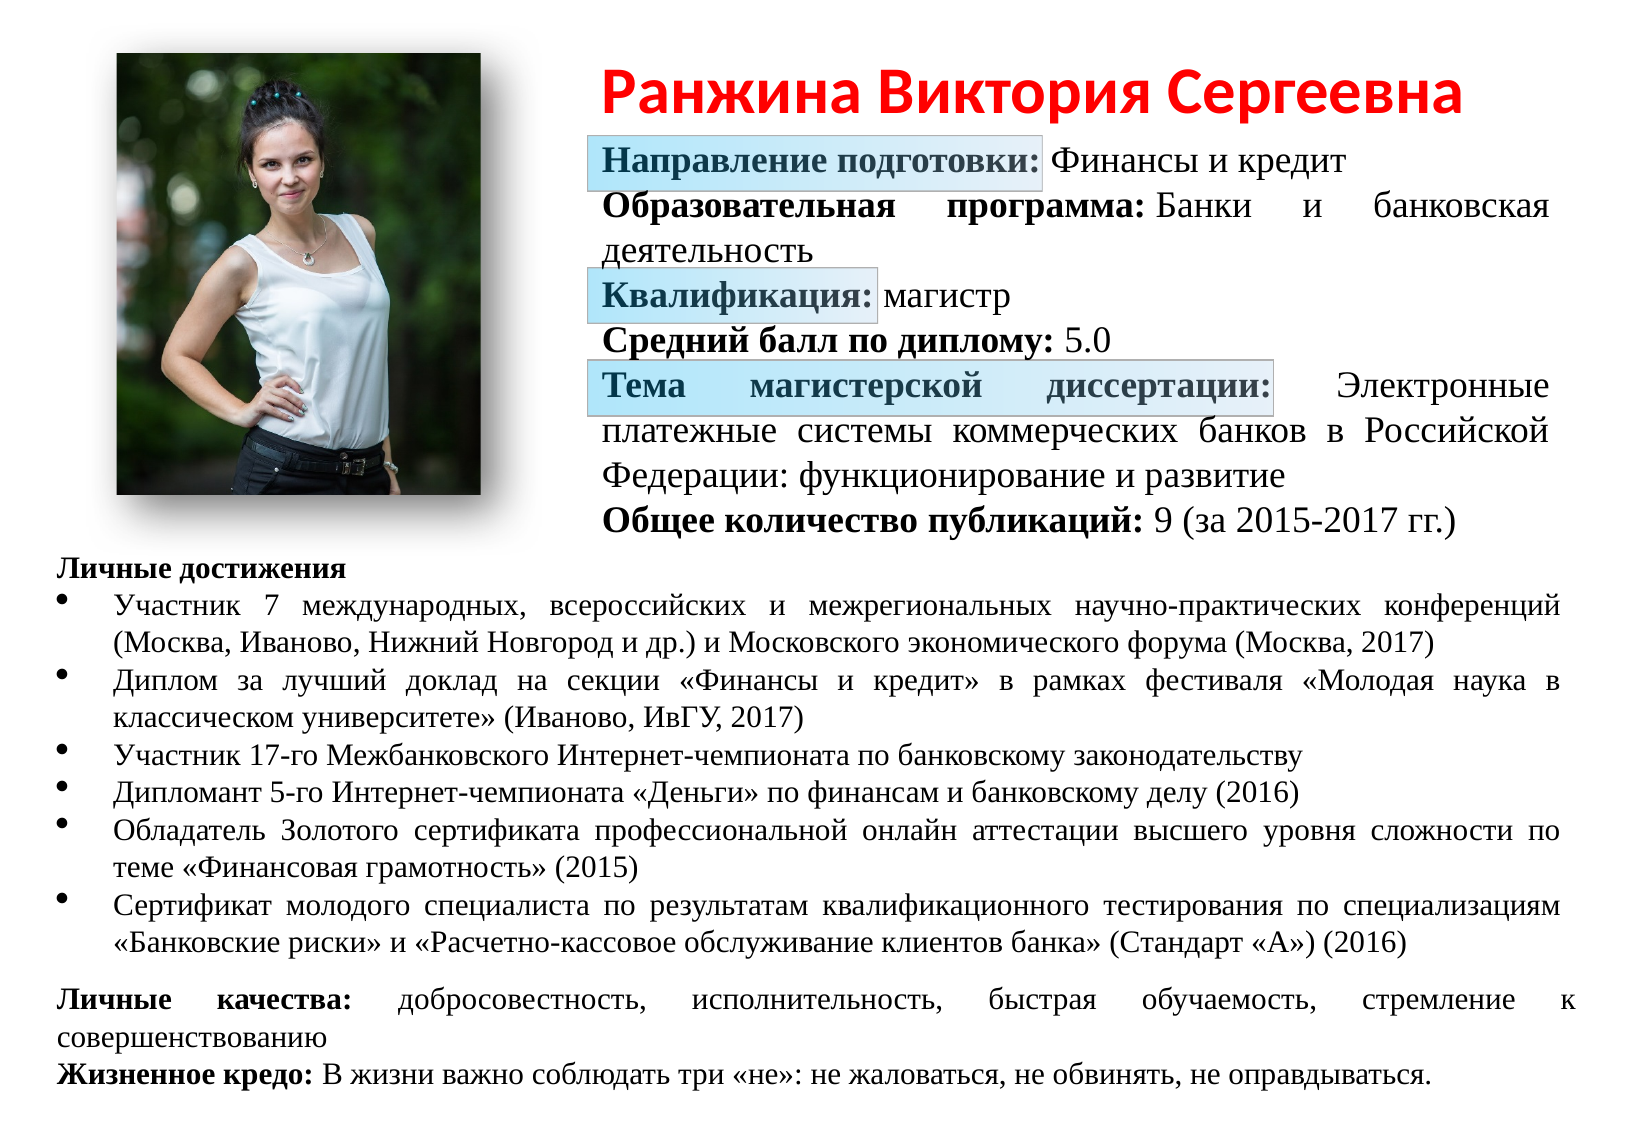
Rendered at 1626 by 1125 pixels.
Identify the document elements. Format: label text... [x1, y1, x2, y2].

text_box Личные достижения Участник 7 международных, всероссийских и межрегиональных научно-практических конференций (Москва, Иваново, Нижний Новгород и др.) и Московского экономического форума (Москва, 2017) Диплом за лучший доклад на секции «Финансы и кредит» в рамках фестиваля «Молодая наука в классическом университете» (Иваново, ИвГУ, 2017) Участник 17-го Межбанковского Интернет-чемпионата по банковскому законодательству Дипломант 5-го Интернет-чемпионата «Деньги» по финансам и банковскому делу (2016) Обладатель Золотого сертификата профессиональной онлайн аттестации высшего уровня сложности по теме «Финансовая грамотность» (2015) Сертификат молодого специалиста по результатам квалификационного тестирования по специализациям «Банковские риски» и «Расчетно-кассовое обслуживание клиентов банка» (Стандарт «А») (2016) [42, 539, 1578, 966]
text_box [586, 359, 1275, 417]
text_box [586, 134, 1044, 192]
picture [116, 53, 481, 495]
text_box Личные качества: добросовестность, исполнительность, быстрая обучаемость, стремление к совершенствованию Жизненное кредо: В жизни важно соблюдать три «не»: не жаловаться, не обвинять, не оправдываться. [42, 971, 1593, 1099]
text_box Направление подготовки: Финансы и кредит Образовательная программа: Банки и банковская деятельность Квалификация: магистр Средний балл по диплому: 5.0 Тема магистерской диссертации: Электронные платежные системы коммерческих банков в Российской Федерации: функционирование и развитие Общее количество публикаций: 9 (за 2015-2017 гг.) [587, 128, 1565, 539]
text_box [586, 266, 879, 325]
text_box Ранжина Виктория Сергеевна [587, 39, 1571, 134]
